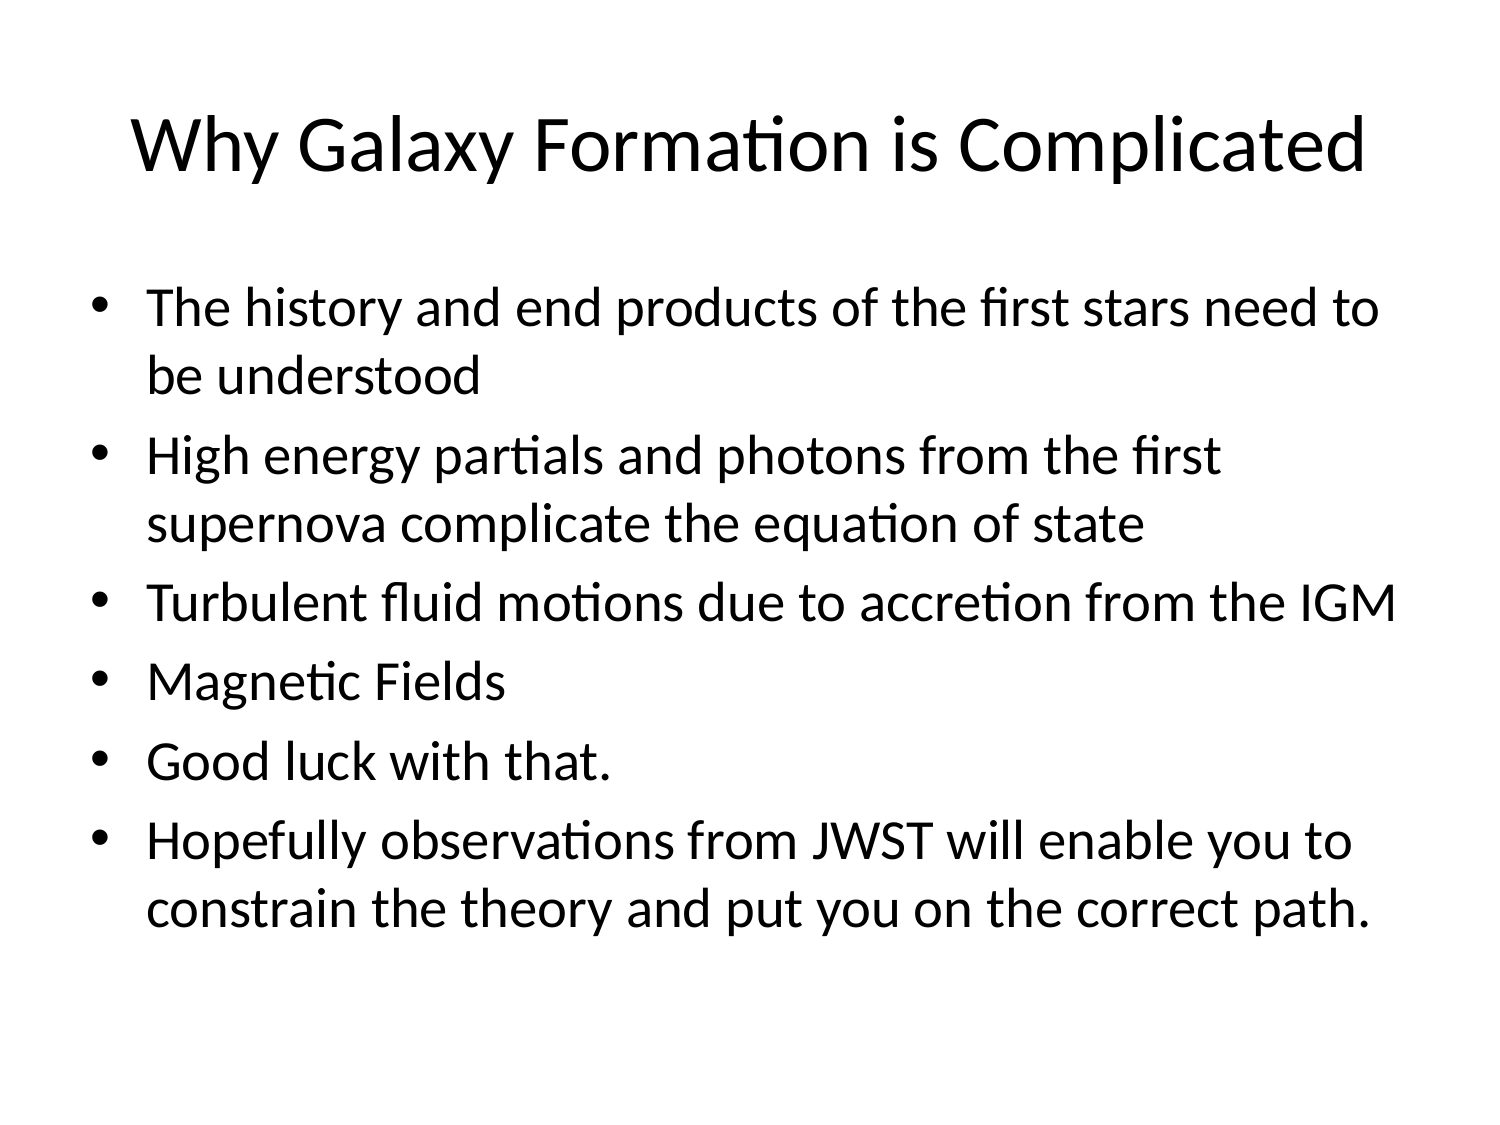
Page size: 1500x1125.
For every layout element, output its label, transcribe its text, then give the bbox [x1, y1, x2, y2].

list The history and end products of the first stars need to be understood High energy partials and photons from the first supernova complicate the equation of state Turbulent fluid motions due to accretion from the IGM Magnetic Fields Good luck with that. Hopefully observations from JWST will enable you to constrain the theory and put you on the correct path. [75, 262, 1425, 1005]
title Why Galaxy Formation is Complicated [75, 45, 1425, 233]
